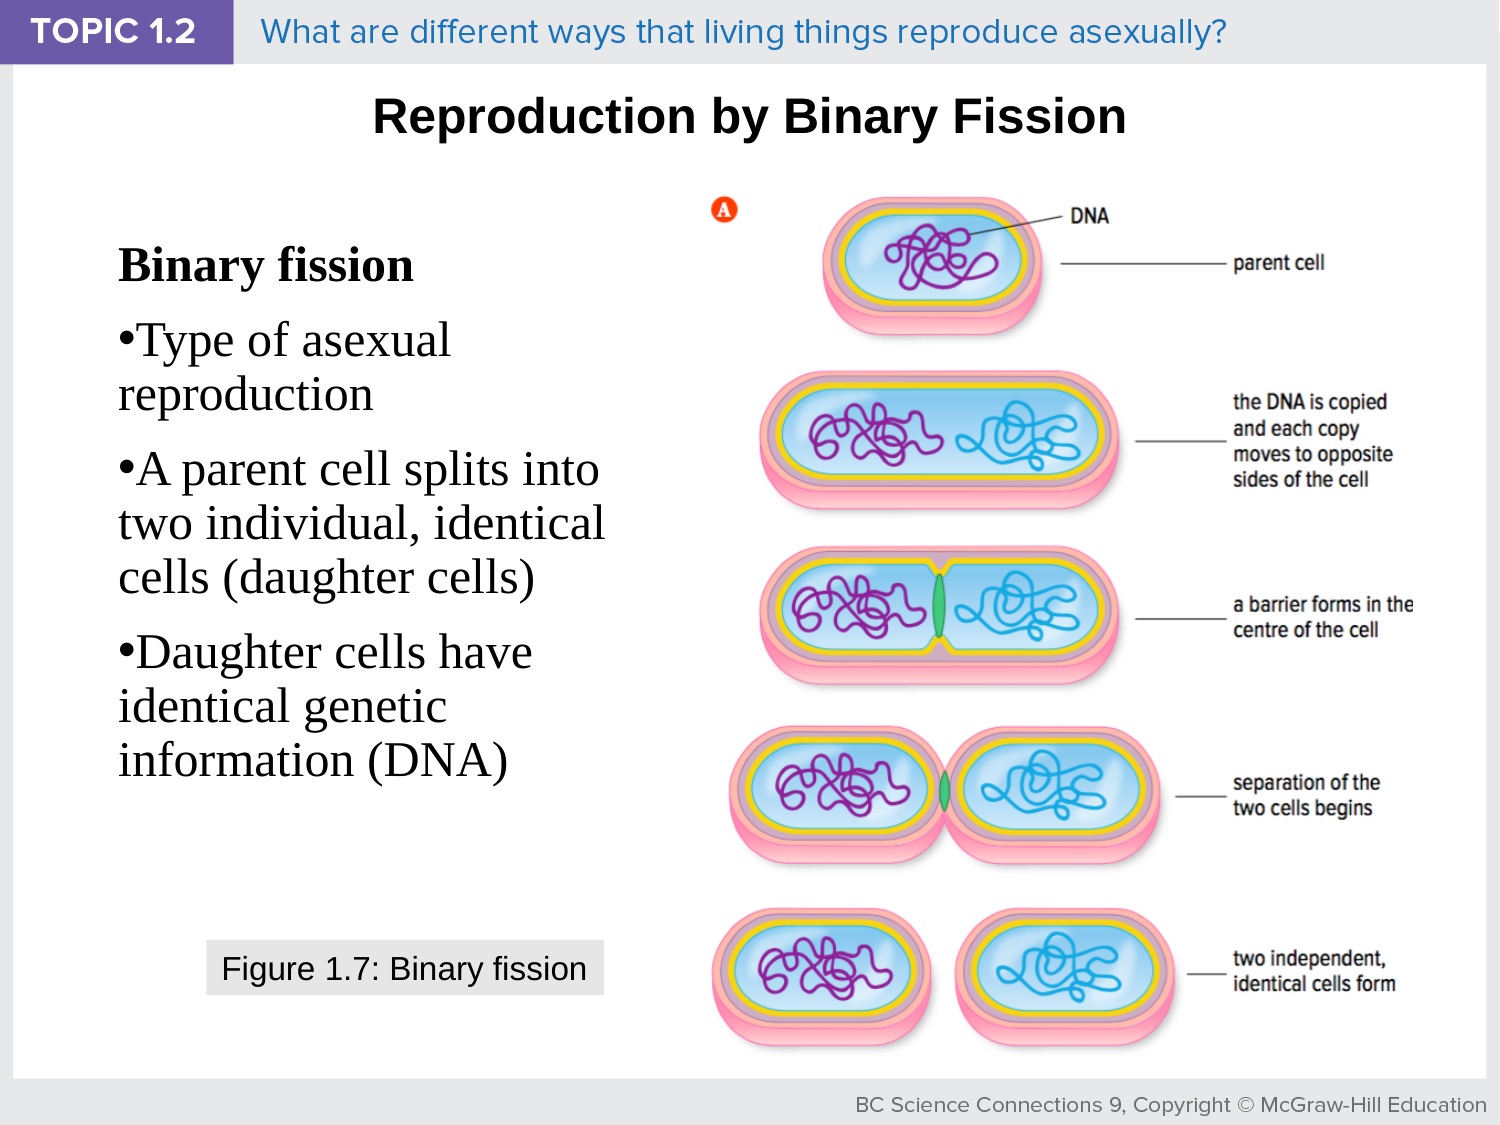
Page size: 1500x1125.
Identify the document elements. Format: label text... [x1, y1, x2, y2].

list Binary fission Type of asexual reproduction A parent cell splits into two individual, identical cells (daughter cells) Daughter cells have identical genetic information (DNA) [103, 230, 643, 1014]
picture [0, 0, 1500, 1125]
title Reproduction by Binary Fission [103, 86, 1397, 149]
text_box Figure 1.7: Binary fission [206, 939, 605, 995]
